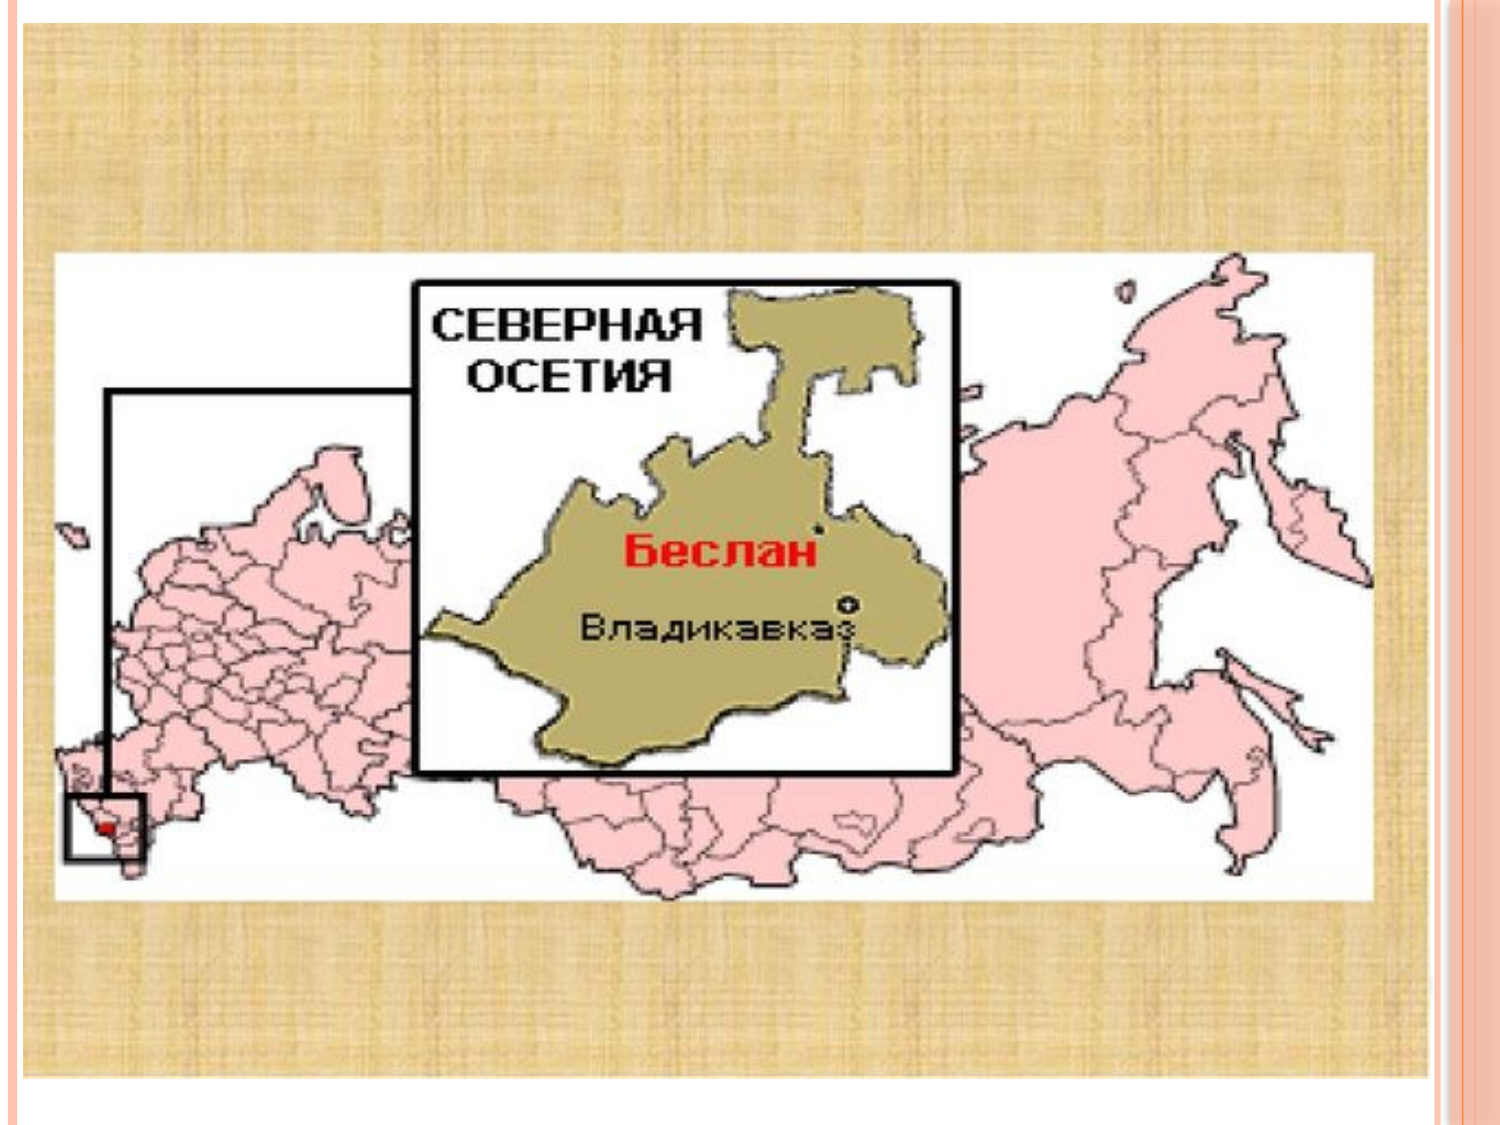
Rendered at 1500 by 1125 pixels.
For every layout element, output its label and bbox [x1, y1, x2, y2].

picture [22, 22, 1431, 1079]
